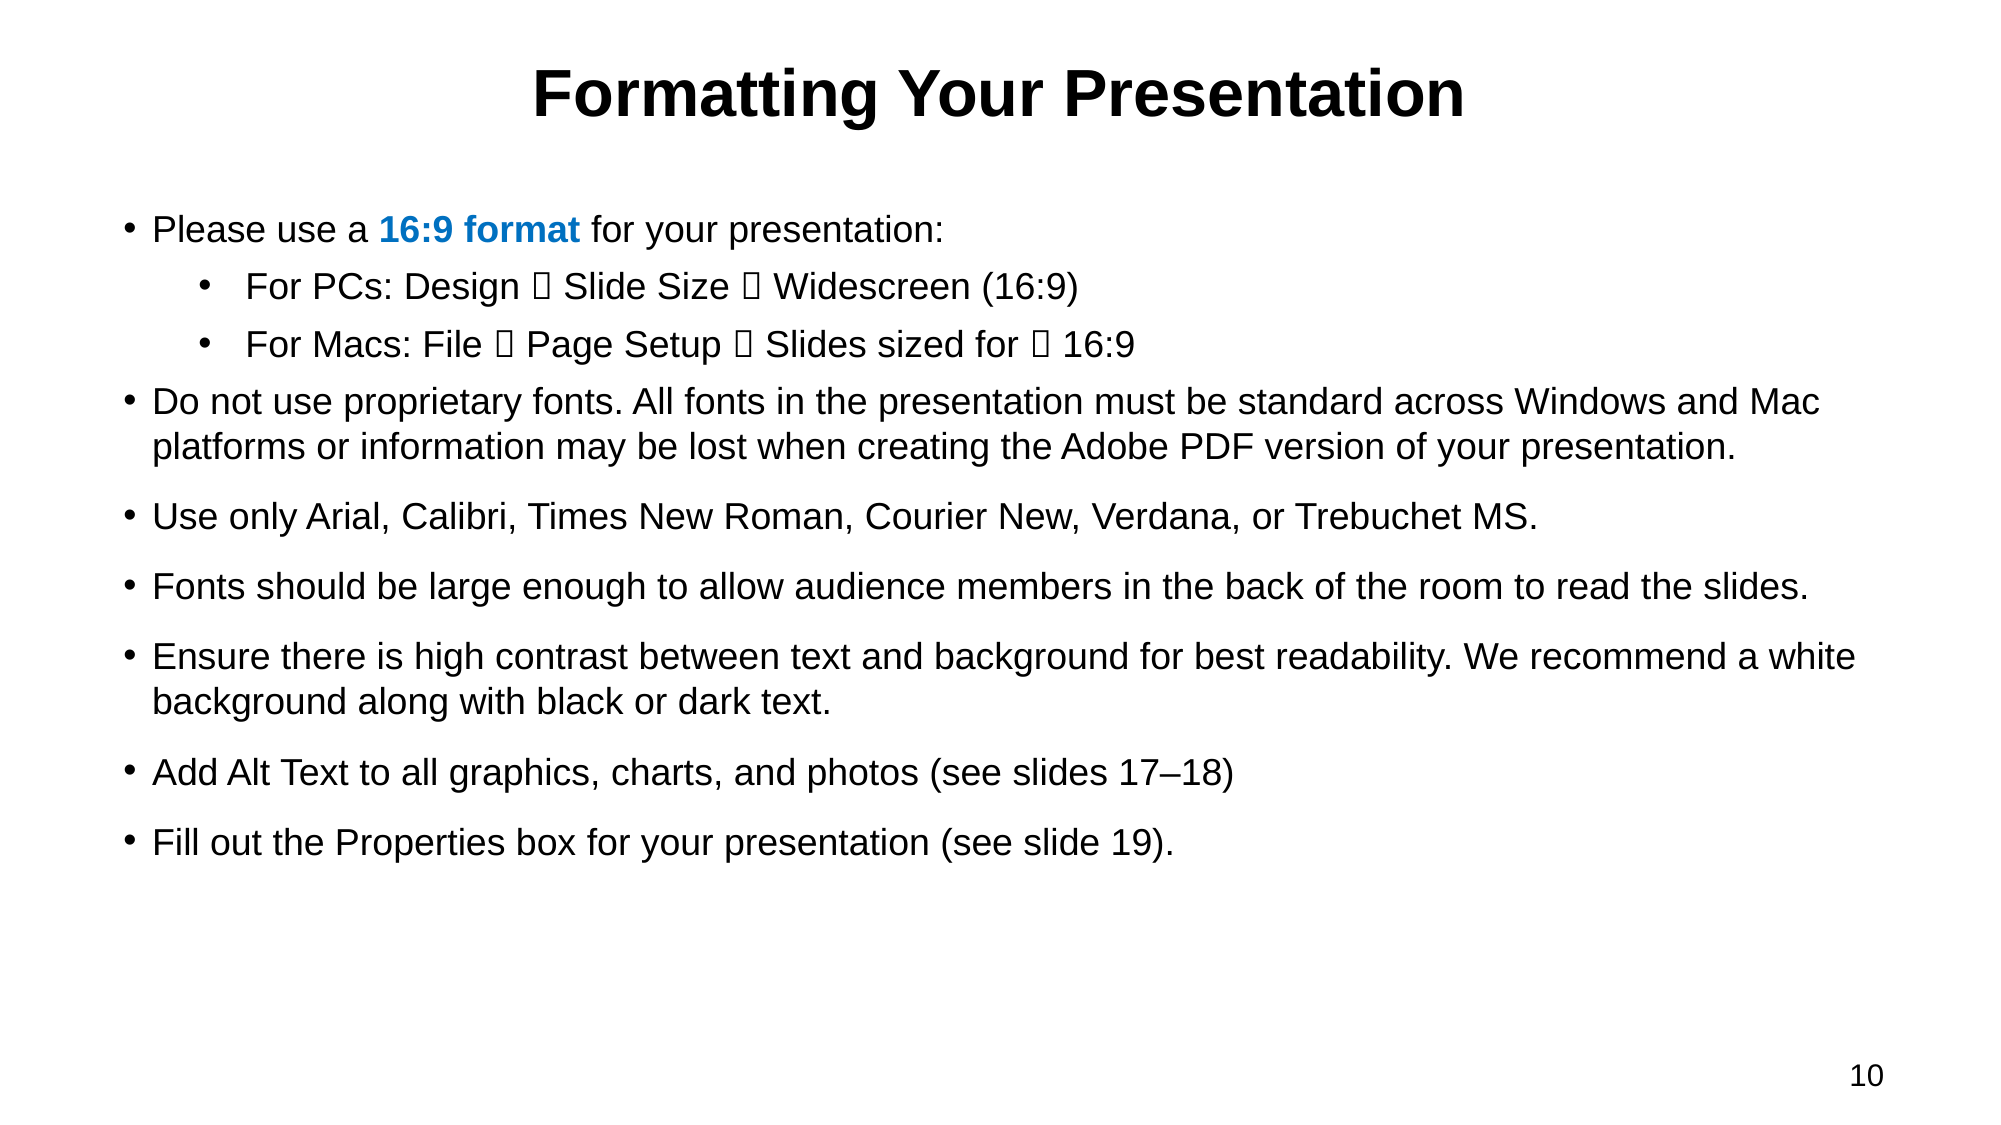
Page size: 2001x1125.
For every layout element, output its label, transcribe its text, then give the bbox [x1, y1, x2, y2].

text_box Please use a 16:9 format for your presentation: For PCs: Design  Slide Size  Widescreen (16:9) For Macs: File  Page Setup  Slides sized for  16:9 Do not use proprietary fonts. All fonts in the presentation must be standard across Windows and Mac platforms or information may be lost when creating the Adobe PDF version of your presentation. Use only Arial, Calibri, Times New Roman, Courier New, Verdana, or Trebuchet MS. Fonts should be large enough to allow audience members in the back of the room to read the slides. Ensure there is high contrast between text and background for best readability. We recommend a white background along with black or dark text. Add Alt Text to all graphics, charts, and photos (see slides 17–18) Fill out the Properties box for your presentation (see slide 19). [99, 197, 1900, 940]
slide_number 10 [1549, 1046, 1901, 1125]
title Formatting Your Presentation [99, 24, 1900, 156]
